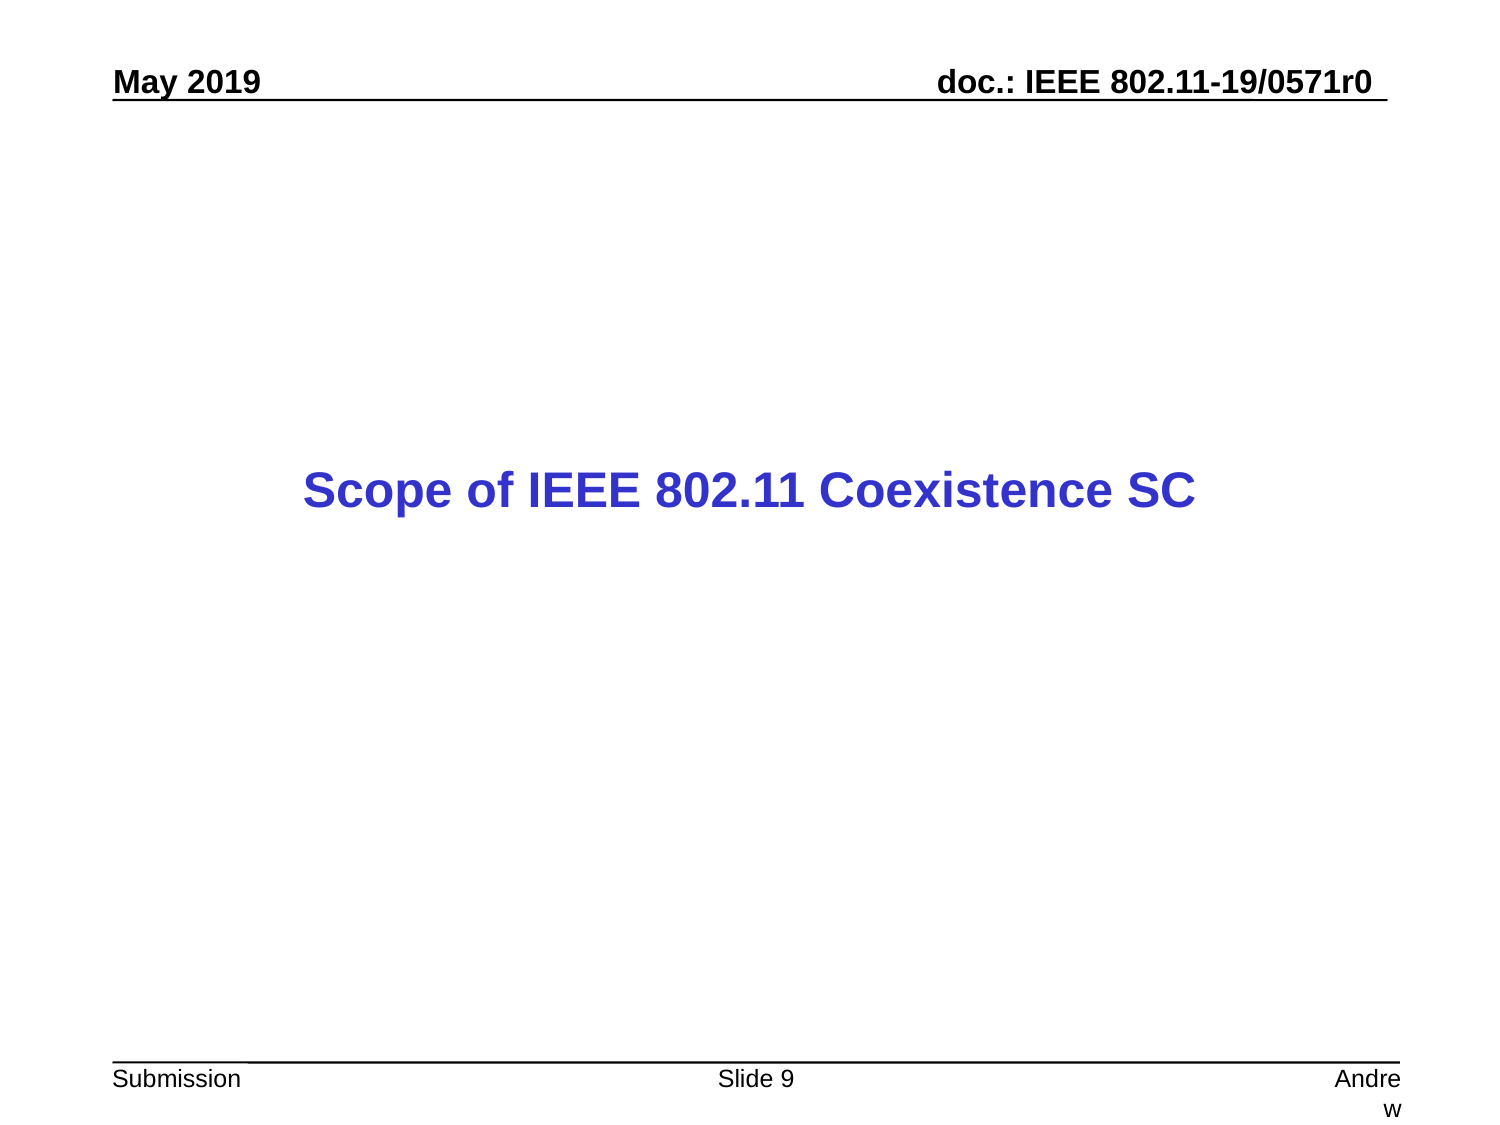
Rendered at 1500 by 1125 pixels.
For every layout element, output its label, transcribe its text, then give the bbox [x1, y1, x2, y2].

footer Andrew Myles, Cisco [1320, 1061, 1402, 1093]
slide_number Slide 9 [709, 1061, 803, 1093]
list Scope of IEEE 802.11 Coexistence SC [112, 324, 1388, 650]
